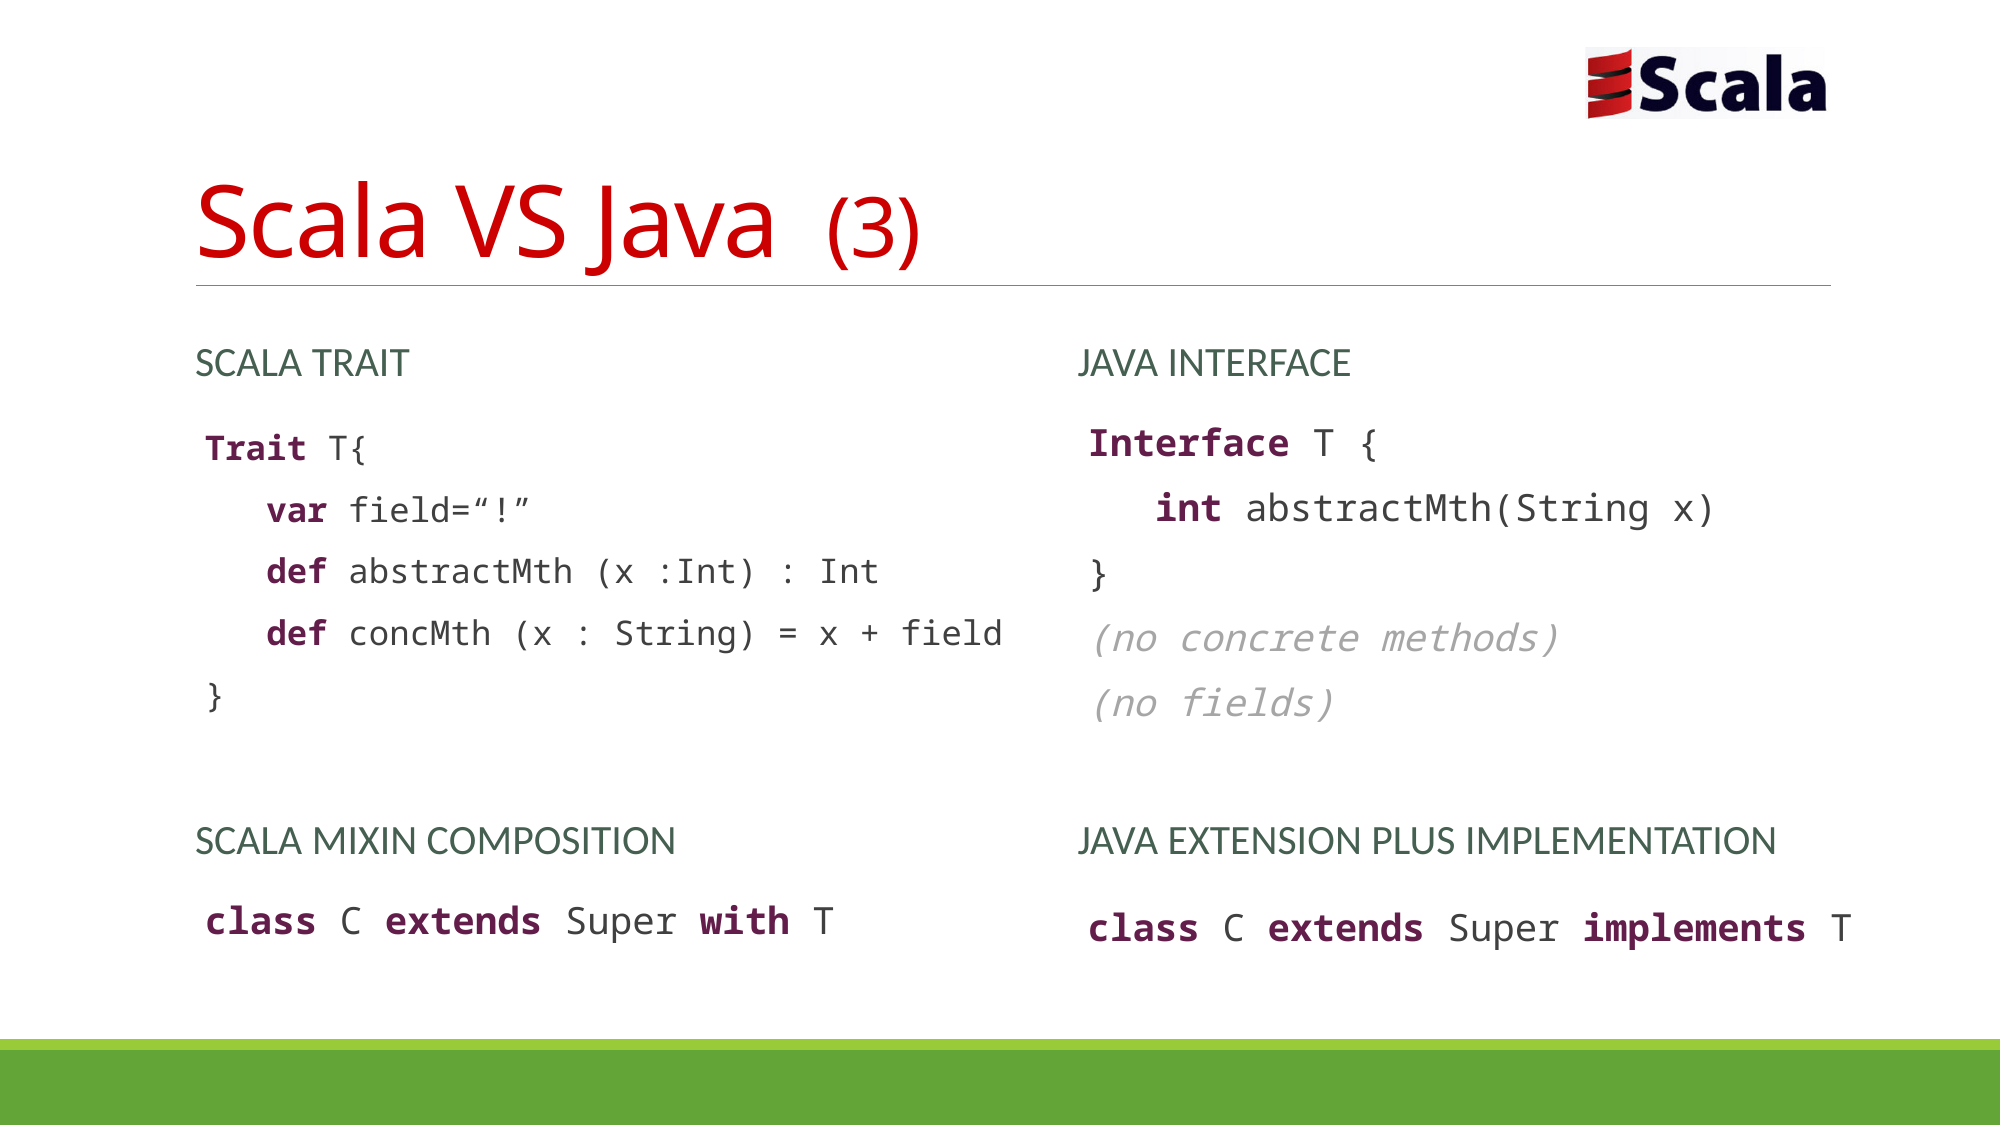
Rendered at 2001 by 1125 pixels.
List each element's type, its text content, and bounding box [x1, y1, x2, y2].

list Java interface [1062, 302, 1873, 424]
list Interface T { int abstractMth(String x) } (no concrete methods) (no fields) [1087, 419, 1898, 750]
text_box java extension plus implementation [1062, 780, 1873, 902]
list Scala mixin composition [180, 780, 990, 902]
list Trait T{ var field=“!” def abstractMth (x :Int) : Int def concMth (x : String) = x + field } [204, 423, 1015, 724]
text_box class C extends Super with T [204, 901, 1015, 983]
text_box class C extends Super implements T [1087, 901, 1898, 983]
title Scala VS Java (3) [180, 47, 1830, 285]
text_box Scala trait [179, 302, 990, 424]
